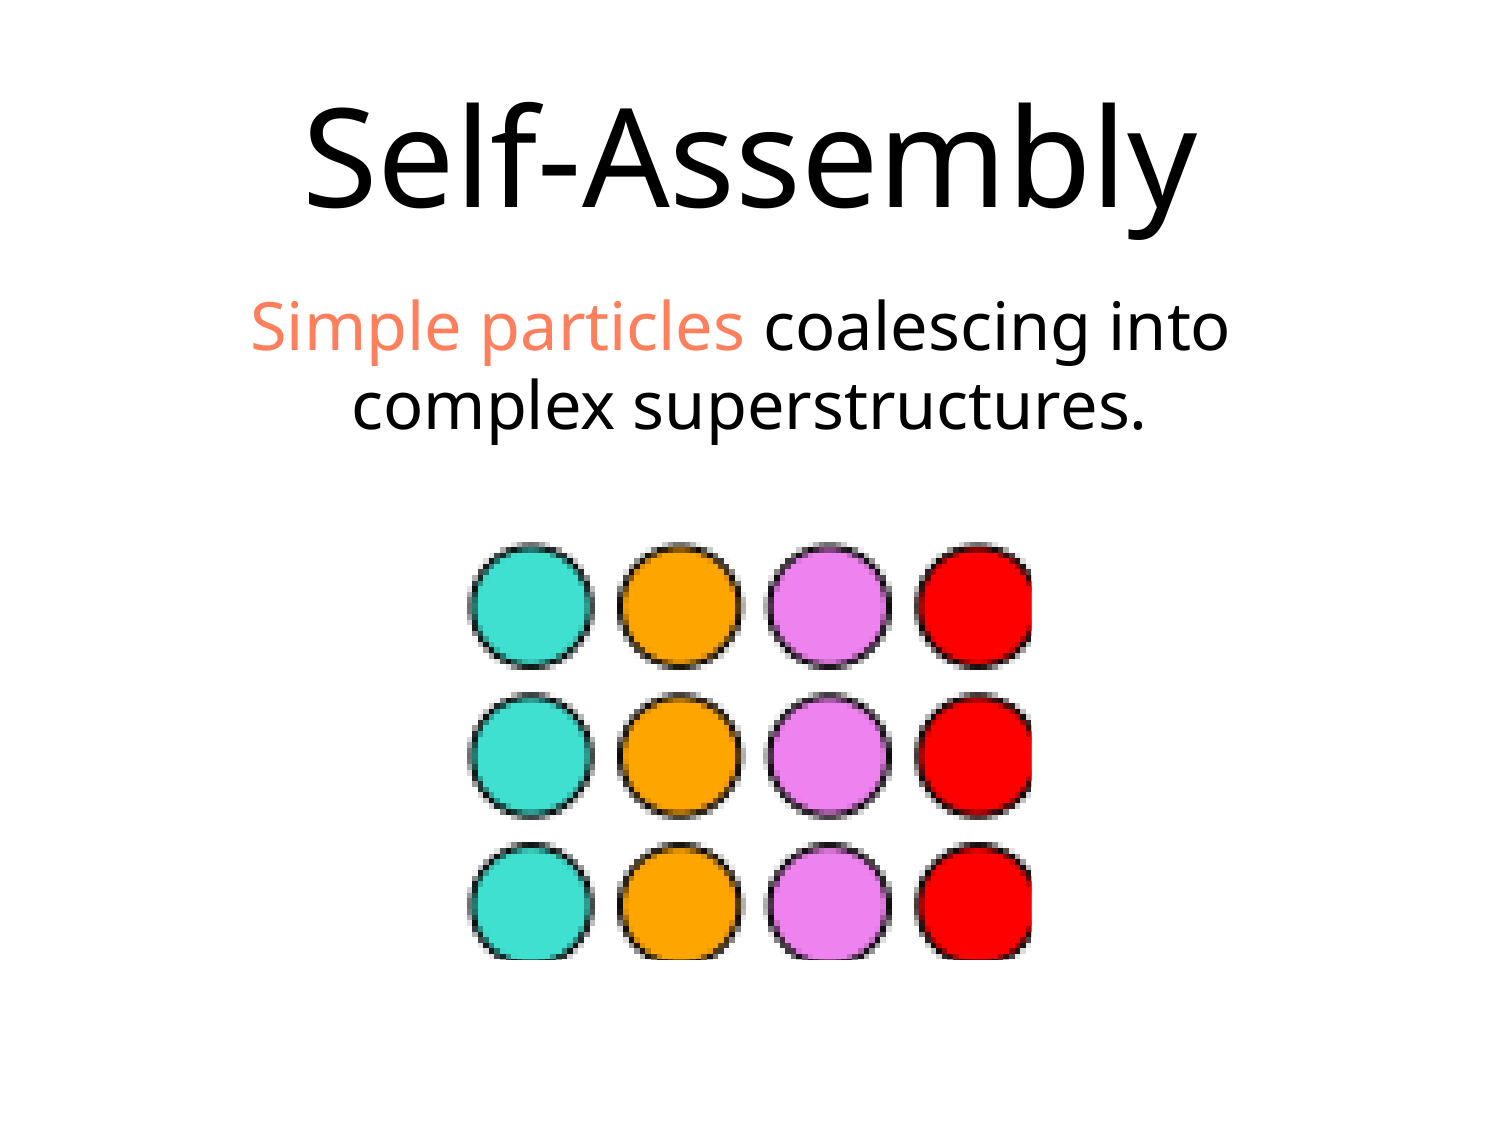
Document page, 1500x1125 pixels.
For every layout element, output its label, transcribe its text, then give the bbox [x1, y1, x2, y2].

title Self-Assembly [75, 58, 1425, 246]
text_box Simple particles coalescing into complex superstructures. [74, 269, 1425, 457]
picture [466, 541, 1032, 961]
